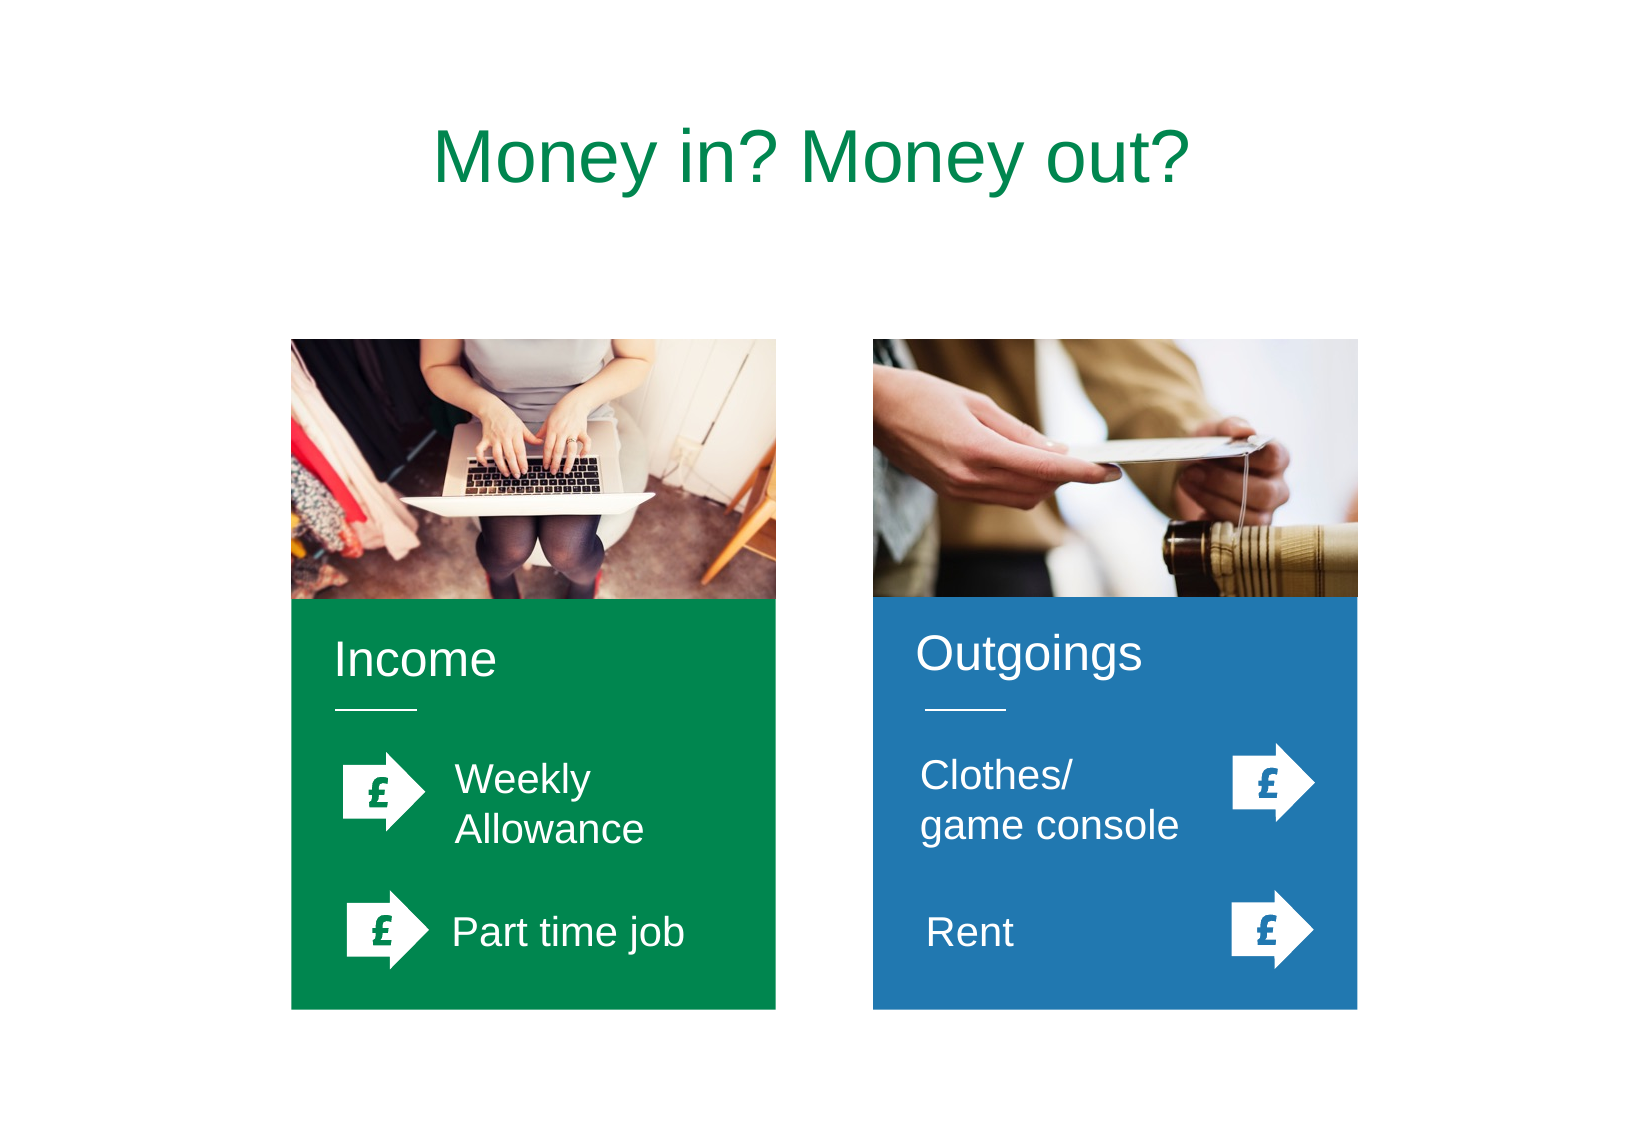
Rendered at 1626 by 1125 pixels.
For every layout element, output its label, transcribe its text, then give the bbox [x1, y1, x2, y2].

text_box [346, 890, 430, 970]
text_box Part time job [436, 897, 768, 963]
text_box [343, 752, 426, 832]
title Money in? Money out? [0, 118, 1625, 199]
text_box Weekly Allowance [439, 744, 771, 860]
text_box Clothes/ game console [905, 740, 1266, 856]
text_box [289, 604, 778, 1012]
text_box Income [318, 618, 771, 694]
text_box Outgoings [900, 613, 1353, 688]
picture [872, 339, 1358, 598]
text_box [1231, 889, 1314, 970]
text_box [1232, 742, 1315, 823]
text_box Rent [910, 897, 1272, 963]
picture [290, 339, 776, 599]
text_box [871, 604, 1359, 1012]
